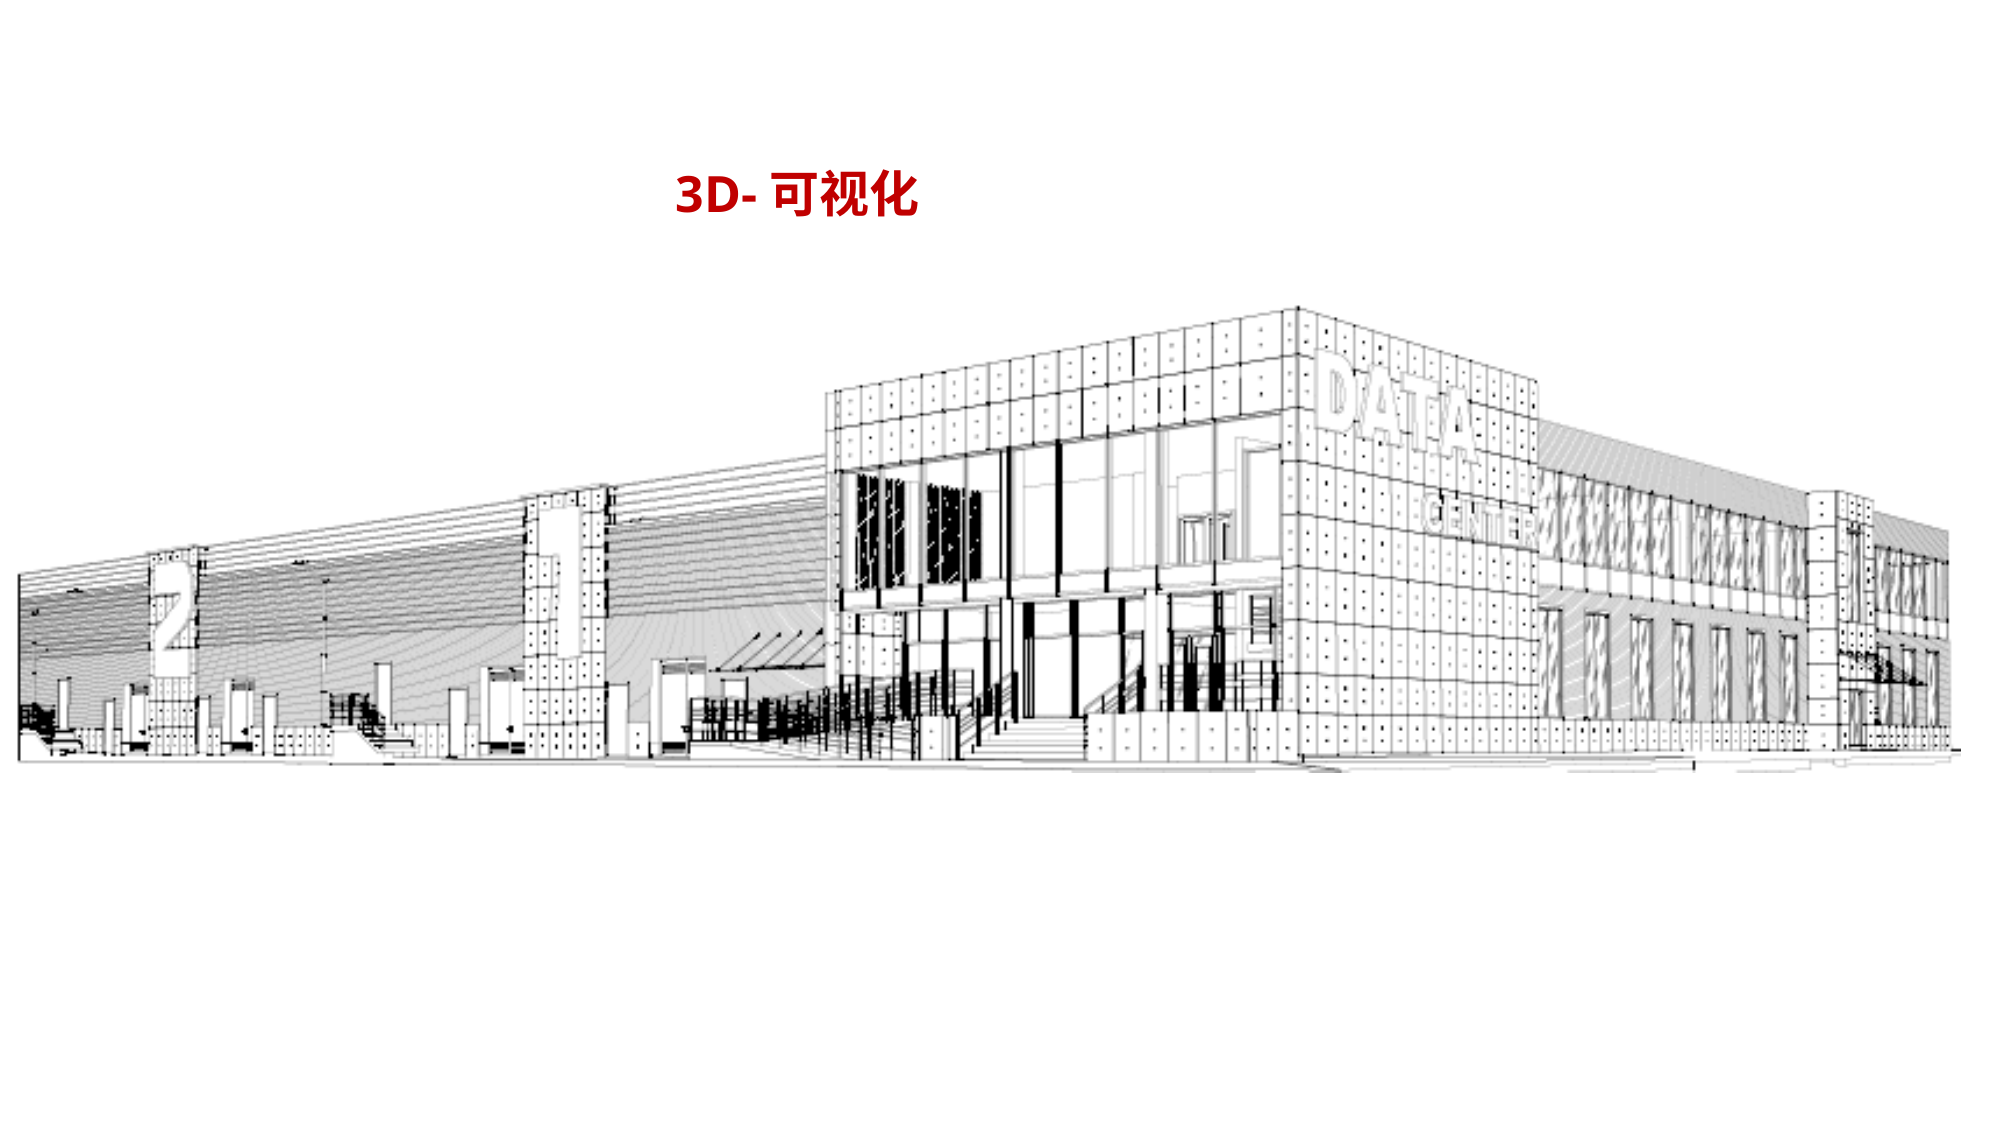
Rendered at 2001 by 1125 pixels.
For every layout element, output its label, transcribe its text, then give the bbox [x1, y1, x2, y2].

picture [0, 302, 1961, 773]
text_box 3D-可视化 [628, 156, 991, 229]
